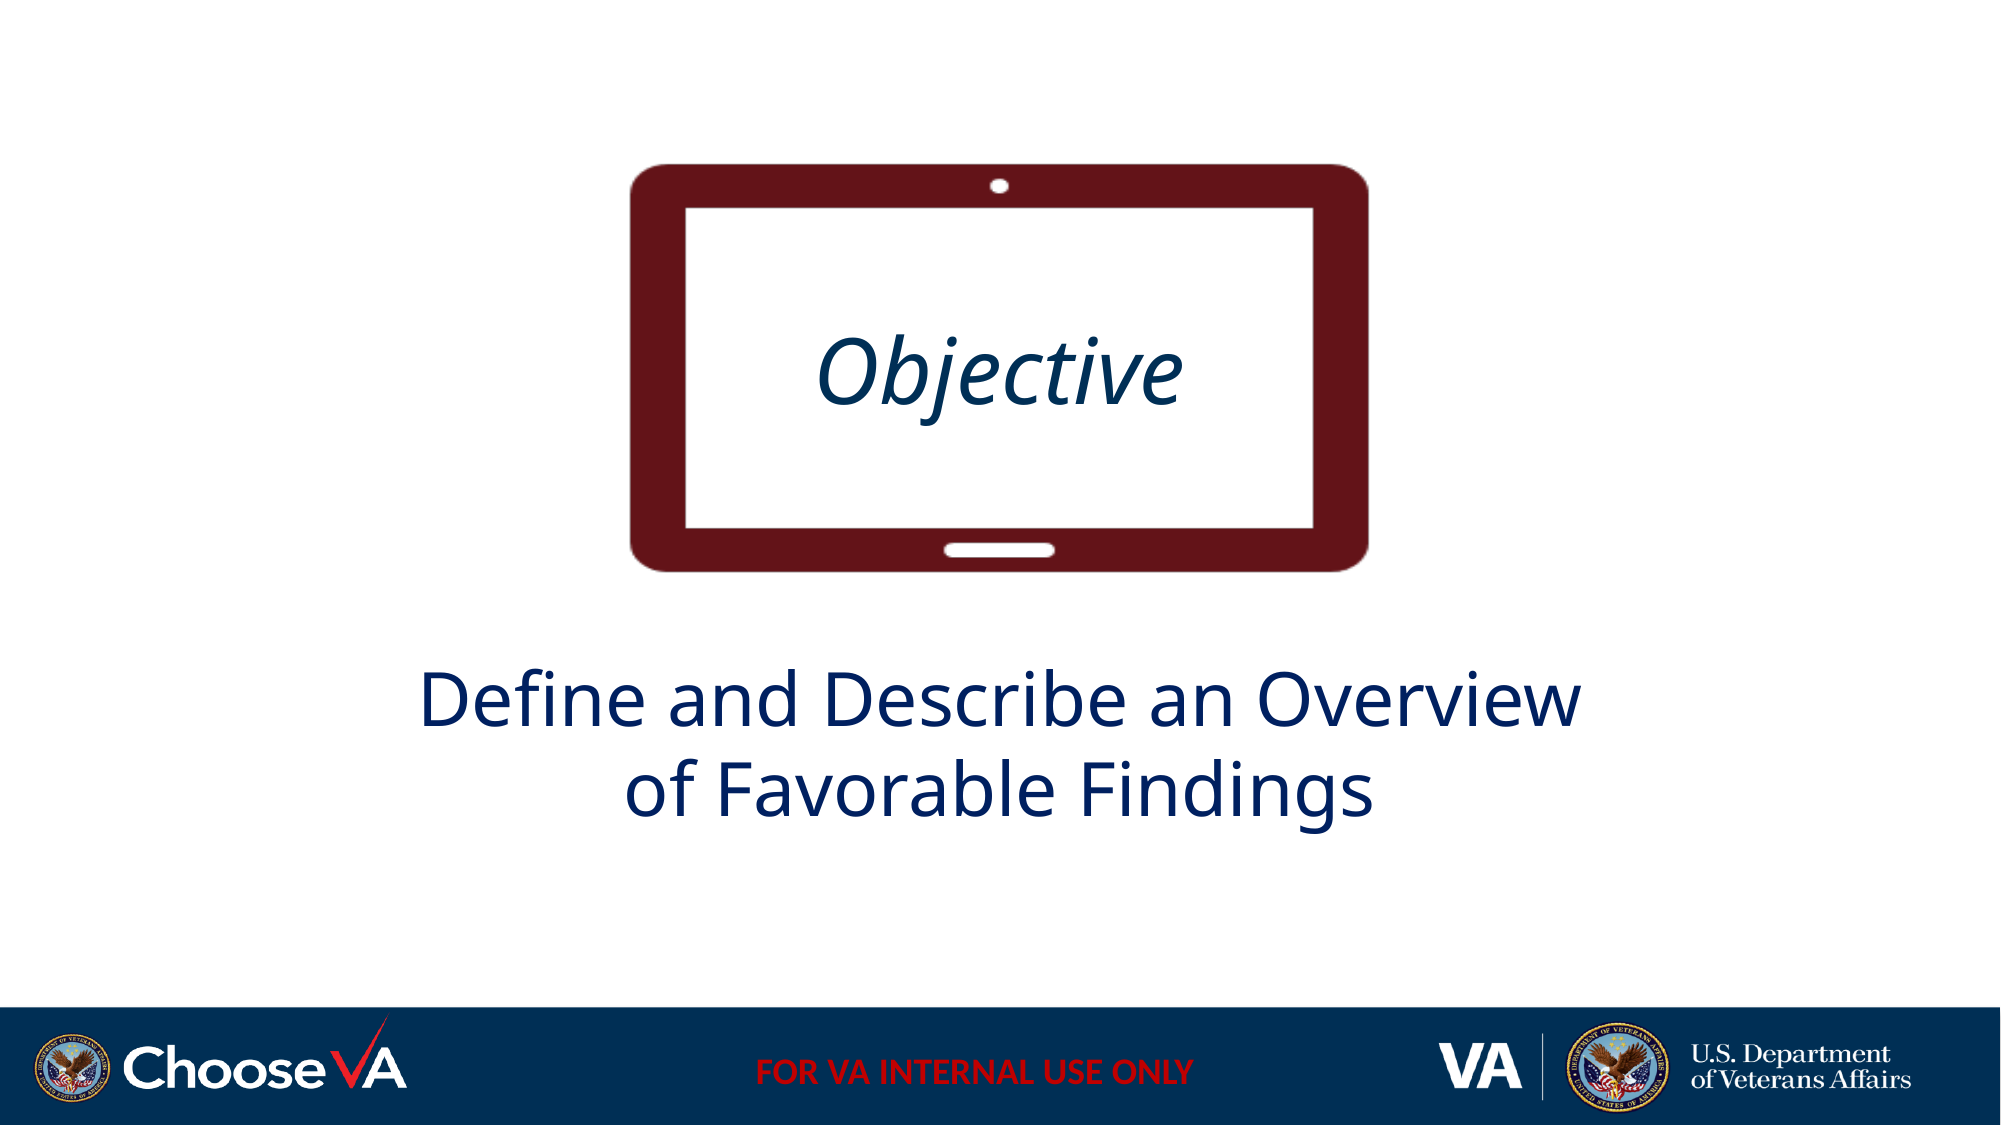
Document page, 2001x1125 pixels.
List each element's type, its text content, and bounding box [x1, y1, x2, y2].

text_box Define and Describe an Overview of Favorable Findings [364, 644, 1636, 840]
picture [1432, 1014, 1917, 1120]
picture [557, 19, 1443, 718]
picture [33, 1012, 407, 1103]
